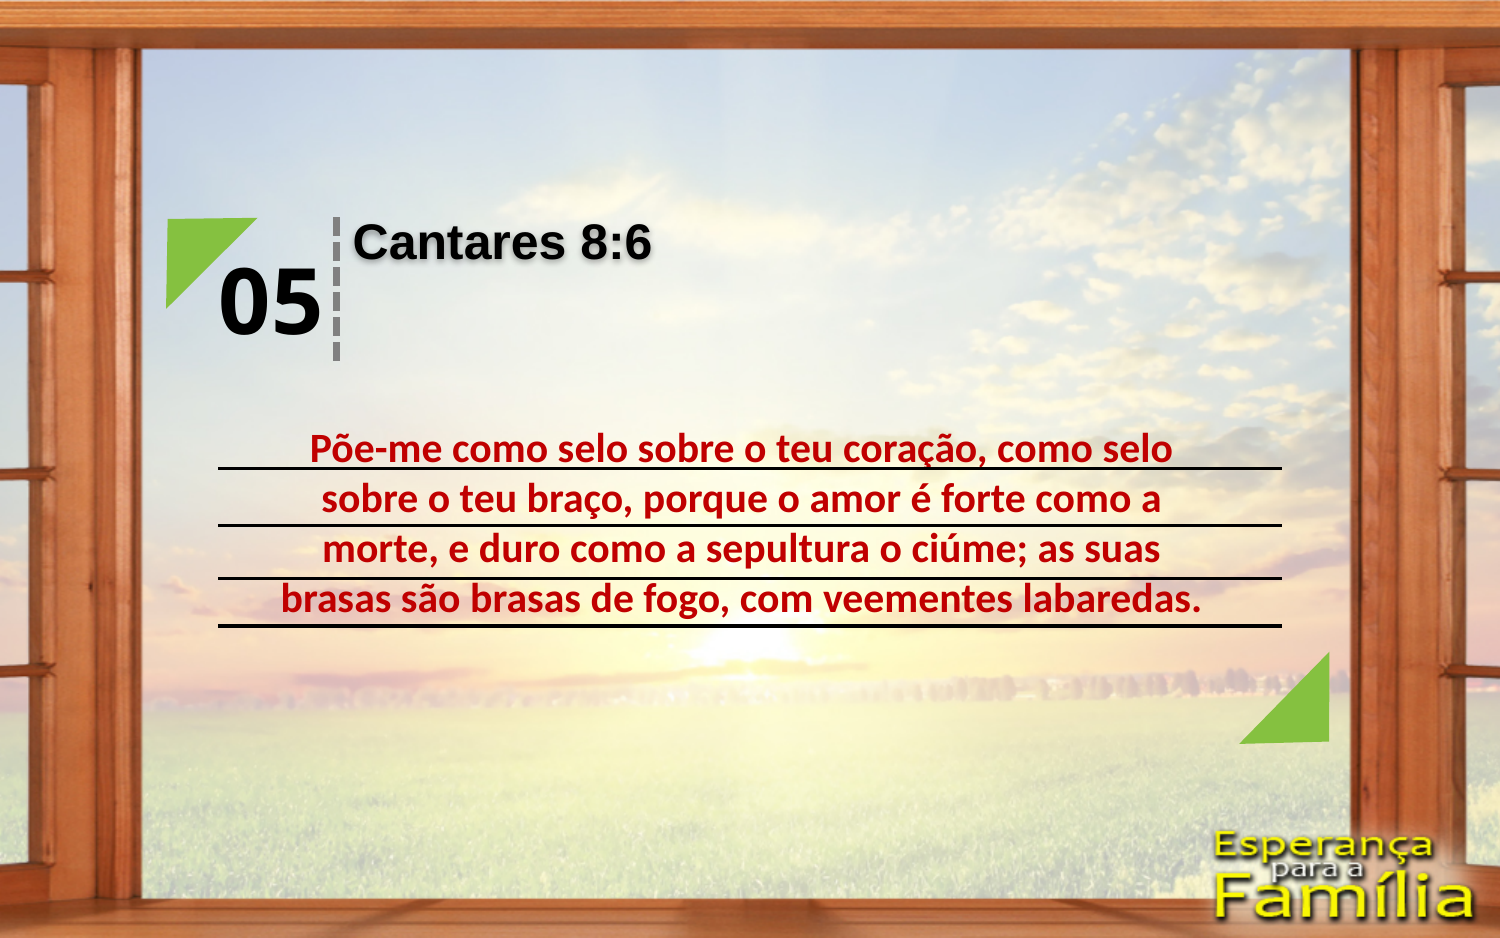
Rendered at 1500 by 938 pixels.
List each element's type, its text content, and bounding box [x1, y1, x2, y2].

text_box [1237, 649, 1332, 747]
text_box Põe-me como selo sobre o teu coração, como selo sobre o teu braço, porque o amor é forte como a morte, e duro como a sepultura o ciúme; as suas brasas são brasas de fogo, com veementes labaredas. [257, 478, 1227, 524]
text_box Cantares 8:6 [337, 202, 1307, 278]
text_box [163, 215, 260, 311]
text_box Põe-me como selo sobre o teu coração, como selo sobre o teu braço, porque o amor é forte como a morte, e duro como a sepultura o ciúme; as suas brasas são brasas de fogo, com veementes labaredas. [257, 534, 1227, 577]
text_box Põe-me como selo sobre o teu coração, como selo sobre o teu braço, porque o amor é forte como a morte, e duro como a sepultura o ciúme; as suas brasas são brasas de fogo, com veementes labaredas. [257, 588, 1227, 624]
text_box 05 [203, 235, 332, 361]
picture [0, 0, 1500, 938]
text_box Põe-me como selo sobre o teu coração, como selo sobre o teu braço, porque o amor é forte como a morte, e duro como a sepultura o ciúme; as suas brasas são brasas de fogo, com veementes labaredas. [257, 413, 1227, 467]
